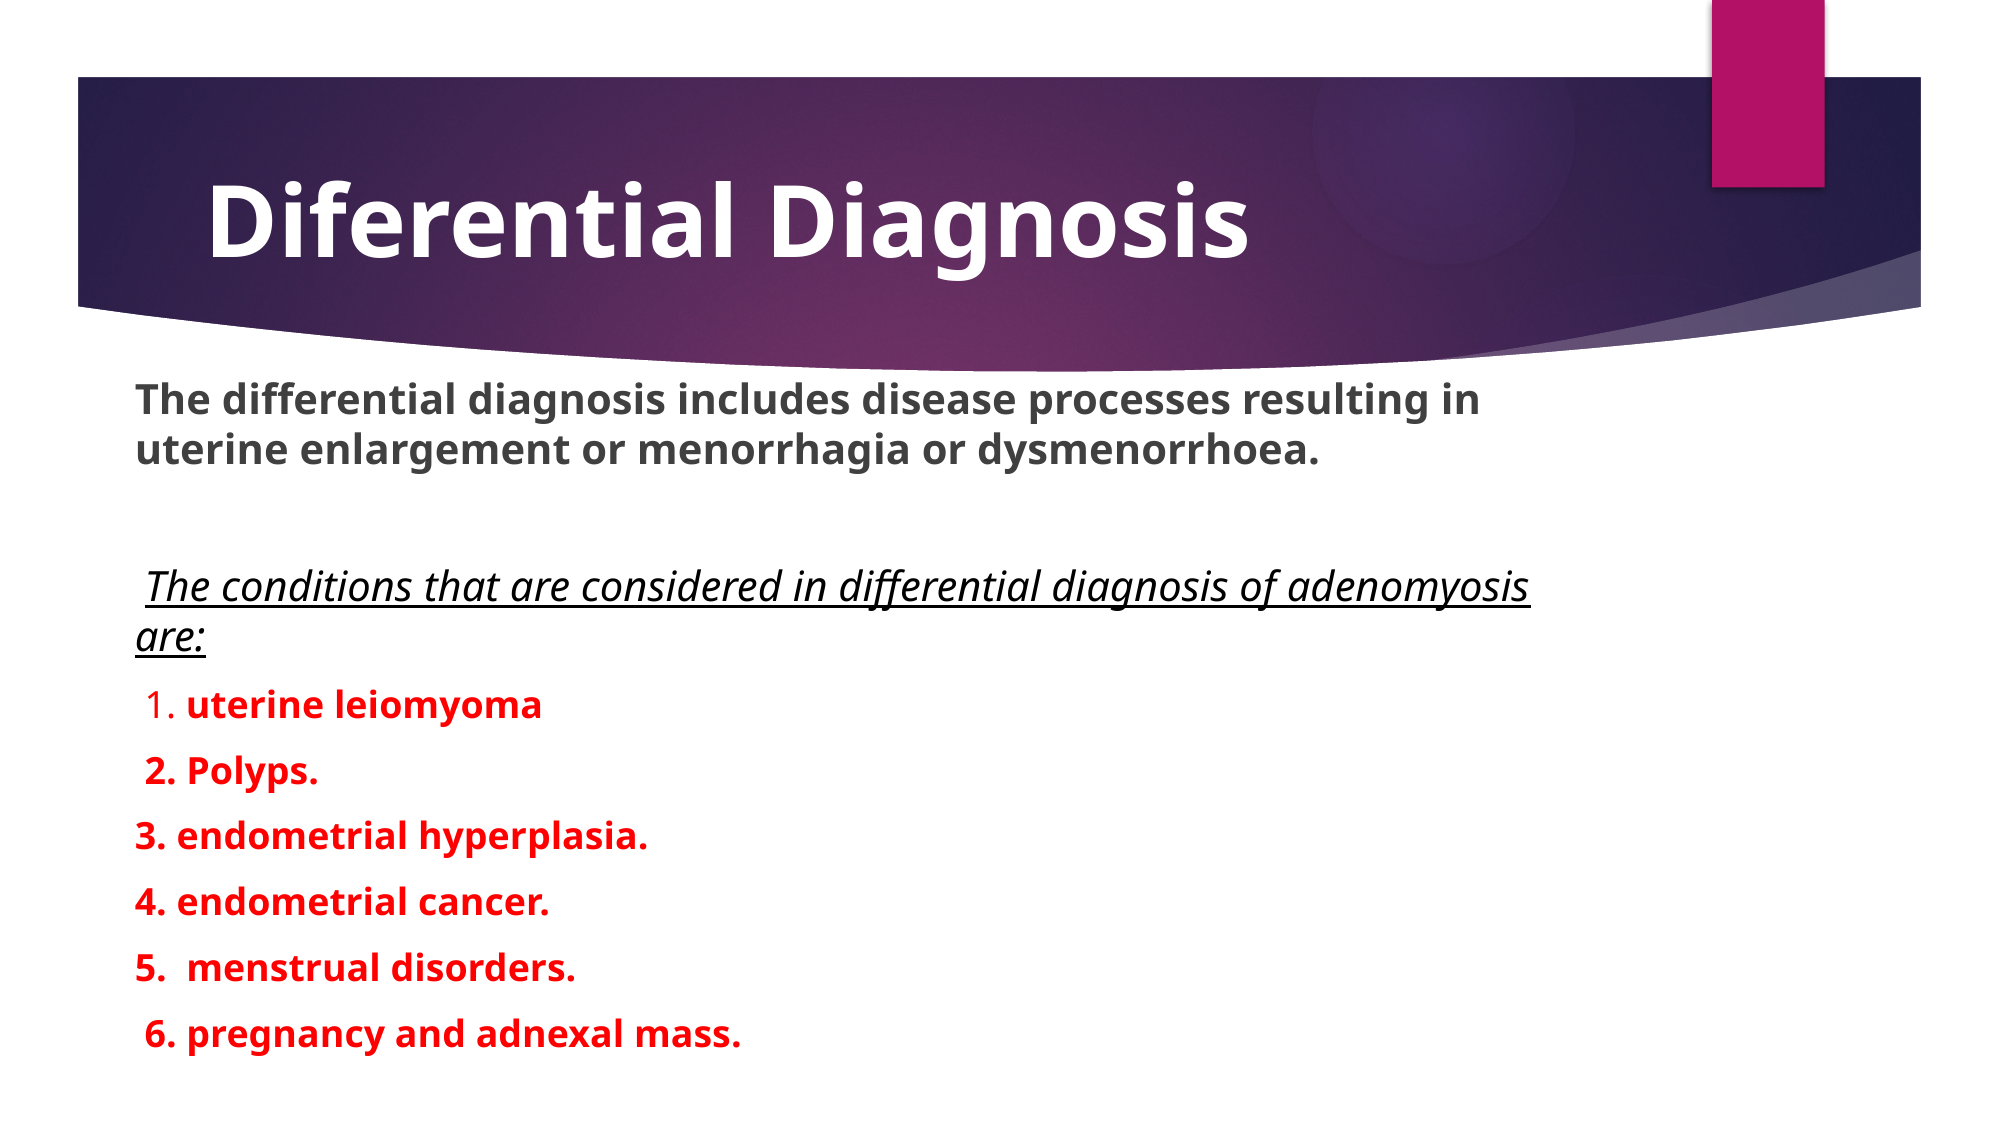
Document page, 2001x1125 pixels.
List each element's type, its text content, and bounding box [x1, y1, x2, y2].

list The differential diagnosis includes disease processes resulting in uterine enlargement or menorrhagia or dysmenorrhoea. The conditions that are considered in differential diagnosis of adenomyosis are: 1. uterine leiomyoma 2. Polyps. 3. endometrial hyperplasia. 4. endometrial cancer. 5. menstrual disorders. 6. pregnancy and adnexal mass. [119, 365, 1568, 1125]
title Diferential Diagnosis [189, 159, 1627, 276]
